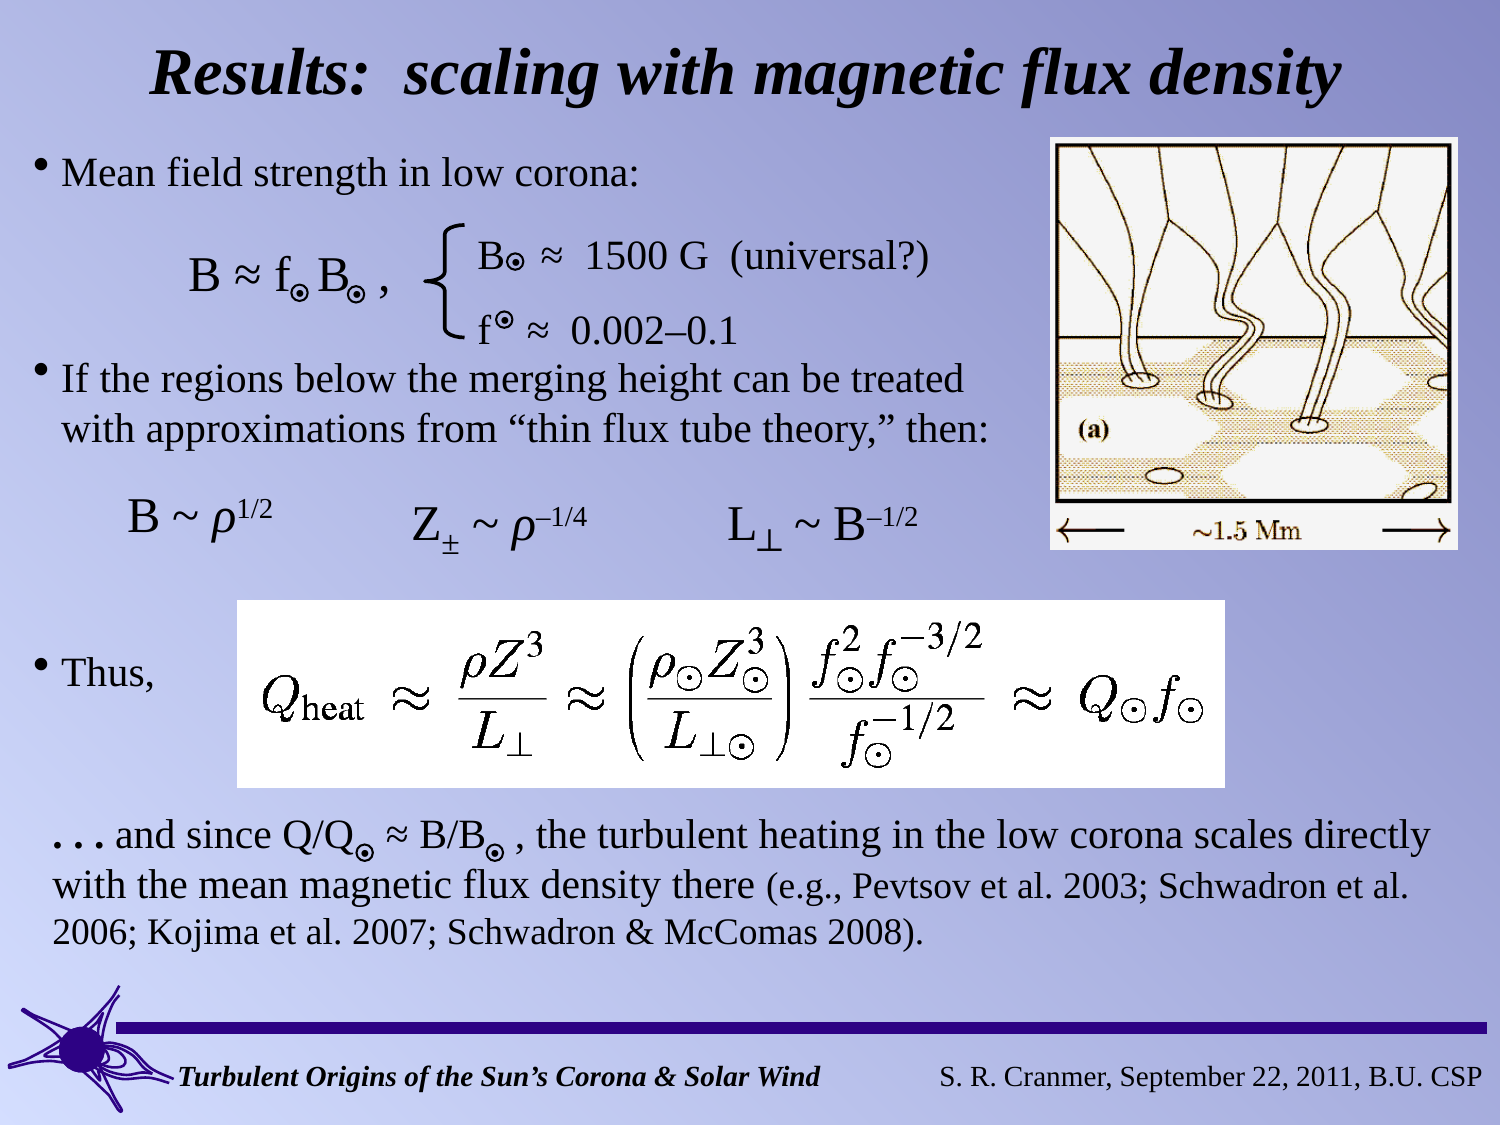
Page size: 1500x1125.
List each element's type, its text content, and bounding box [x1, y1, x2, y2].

text_box L┴ ~ B–1/2 [712, 474, 988, 575]
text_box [18, 600, 1463, 961]
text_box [37, 199, 963, 343]
text_box Z± ~ ρ–1/4 [396, 474, 634, 569]
text_box If the regions below the merging height can be treated with approximations from “thin flux tube theory,” then: [18, 342, 1013, 458]
picture [1049, 137, 1458, 551]
text_box Mean field strength in low corona: [18, 137, 1013, 203]
text_box B ~ ρ1/2 [112, 474, 318, 550]
title Results: scaling with magnetic flux density [18, 10, 1476, 126]
